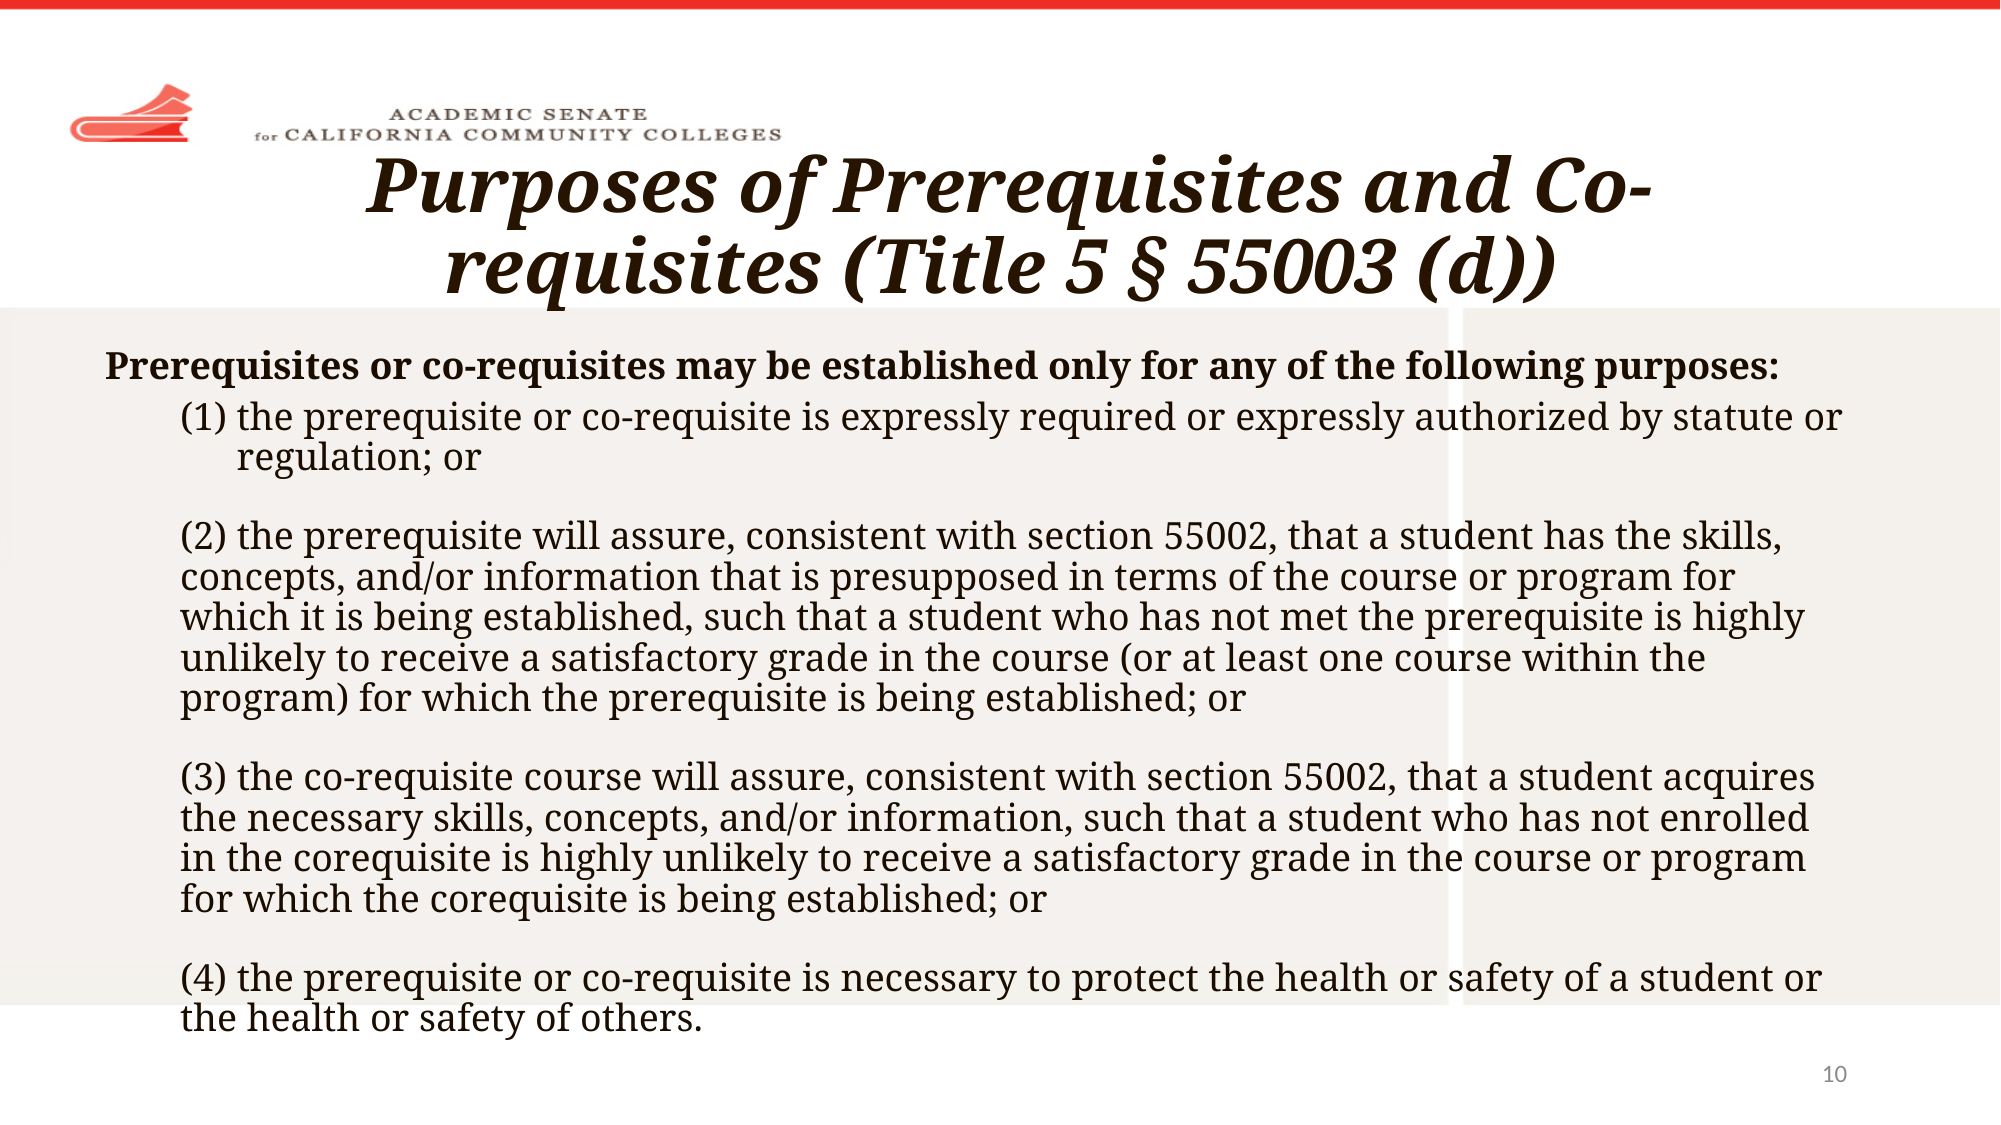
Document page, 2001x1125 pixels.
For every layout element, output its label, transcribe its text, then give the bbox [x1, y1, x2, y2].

slide_number 10 [1412, 1042, 1863, 1103]
title Purposes of Prerequisites and Co-requisites (Title 5 § 55003 (d)) [222, 118, 1798, 339]
list Prerequisites or co-requisites may be established only for any of the following purposes: the prerequisite or co-requisite is expressly required or expressly authorized by statute or regulation; or (2) the prerequisite will assure, consistent with section 55002, that a student has the skills, concepts, and/or information that is presupposed in terms of the course or program for which it is being established, such that a student who has not met the prerequisite is highly unlikely to receive a satisfactory grade in the course (or at least one course within the program) for which the prerequisite is being established; or (3) the co-requisite course will assure, consistent with section 55002, that a student acquires the necessary skills, concepts, and/or information, such that a student who has not enrolled in the corequisite is highly unlikely to receive a satisfactory grade in the course or program for which the corequisite is being established; or (4) the prerequisite or co-requisite is necessary to protect the health or safety of a student or the health or safety of others. [90, 339, 1863, 1099]
picture [0, 0, 2001, 1125]
